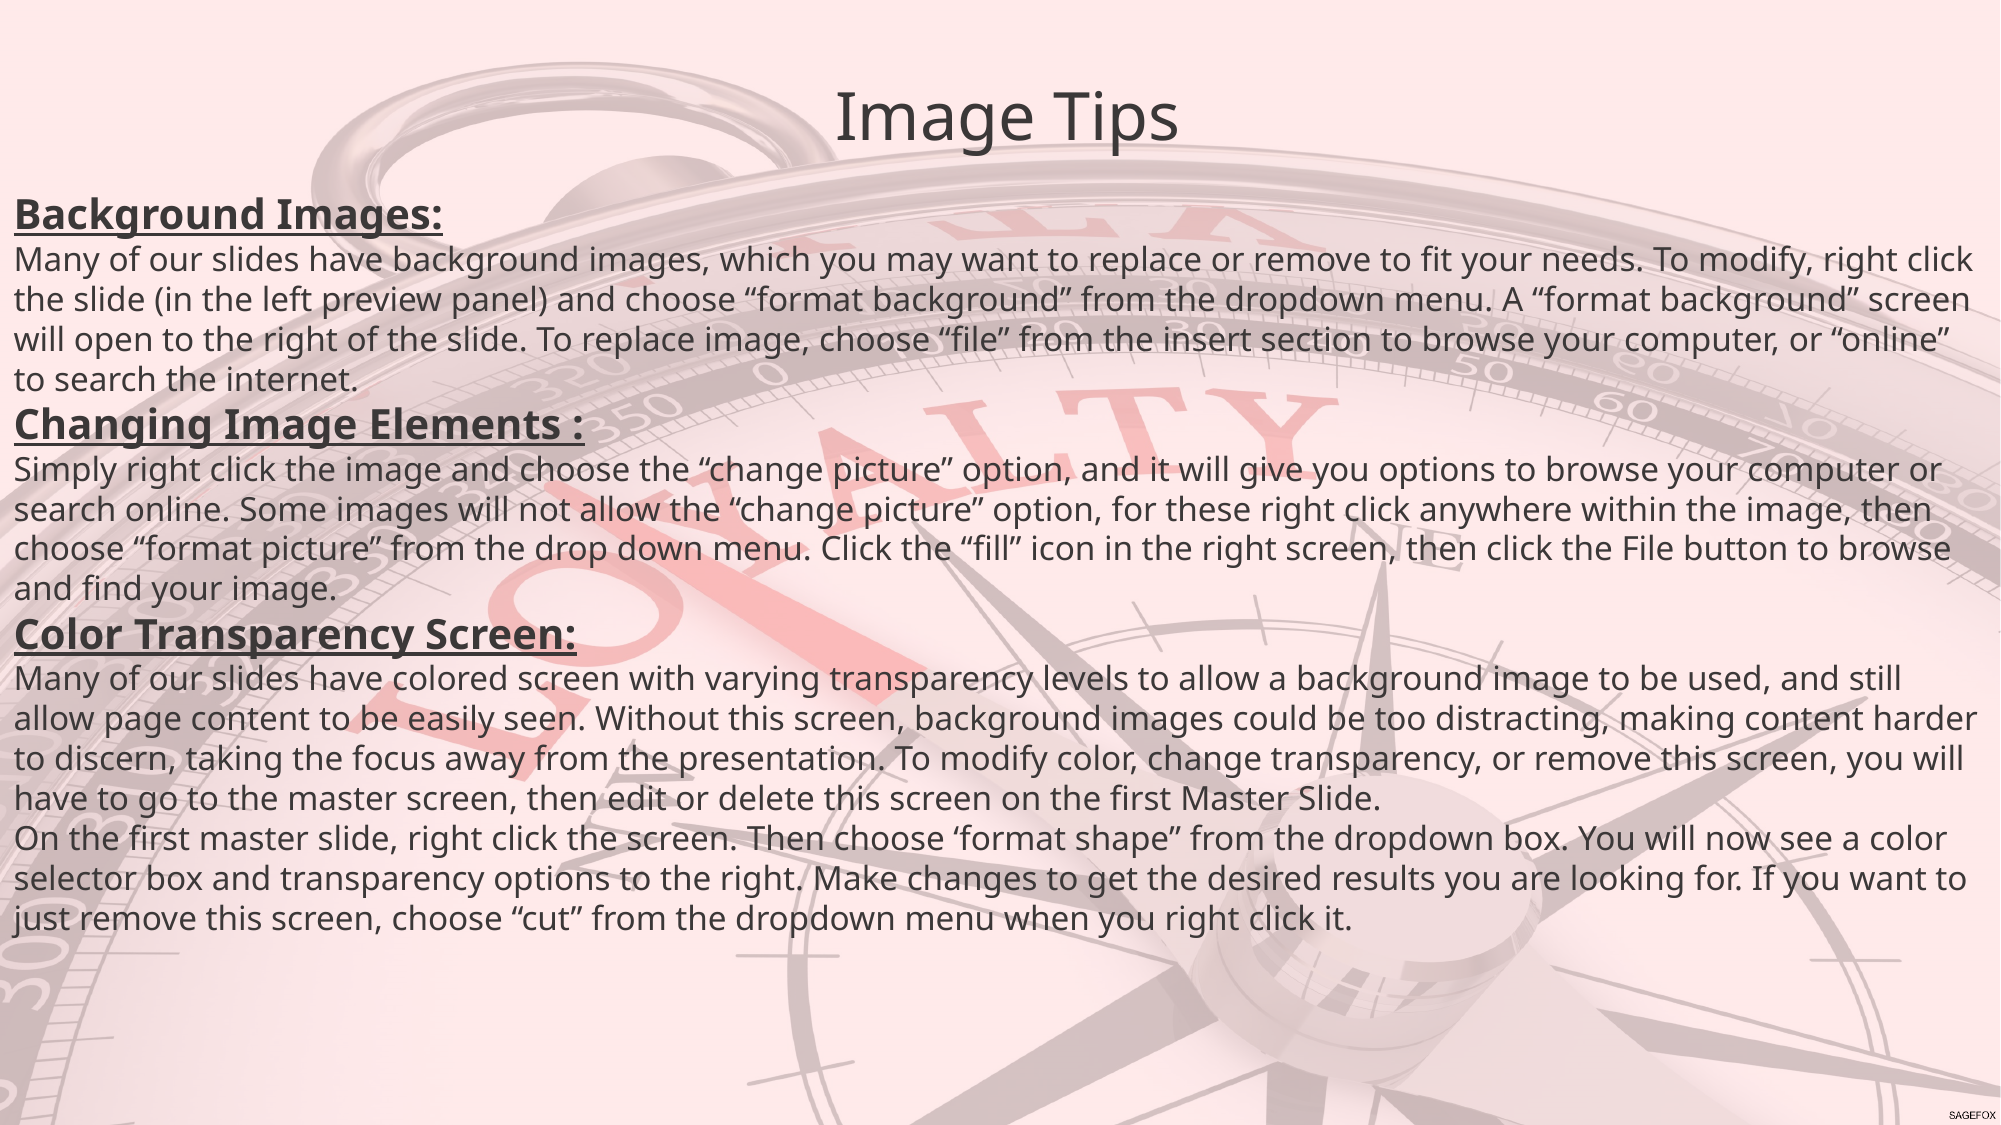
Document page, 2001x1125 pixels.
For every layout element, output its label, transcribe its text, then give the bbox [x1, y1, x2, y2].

title Image Tips [597, 59, 1420, 177]
text_box Background Images: Many of our slides have background images, which you may want to replace or remove to fit your needs. To modify, right click the slide (in the left preview panel) and choose “format background” from the dropdown menu. A “format background” screen will open to the right of the slide. To replace image, choose “file” from the insert section to browse your computer, or “online” to search the internet. Changing Image Elements : Simply right click the image and choose the “change picture” option, and it will give you options to browse your computer or search online. Some images will not allow the “change picture” option, for these right click anywhere within the image, then choose “format picture” from the drop down menu. Click the “fill” icon in the right screen, then click the File button to browse and find your image. Color Transparency Screen: Many of our slides have colored screen with varying transparency levels to allow a background image to be used, and still allow page content to be easily seen. Without this screen, background images could be too distracting, making content harder to discern, taking the focus away from the presentation. To modify color, change transparency, or remove this screen, you will have to go to the master screen, then edit or delete this screen on the first Master Slide. On the first master slide, right click the screen. Then choose ‘format shape” from the dropdown box. You will now see a color selector box and transparency options to the right. Make changes to get the desired results you are looking for. If you want to just remove this screen, choose “cut” from the dropdown menu when you right click it. [0, 0, 2000, 1125]
